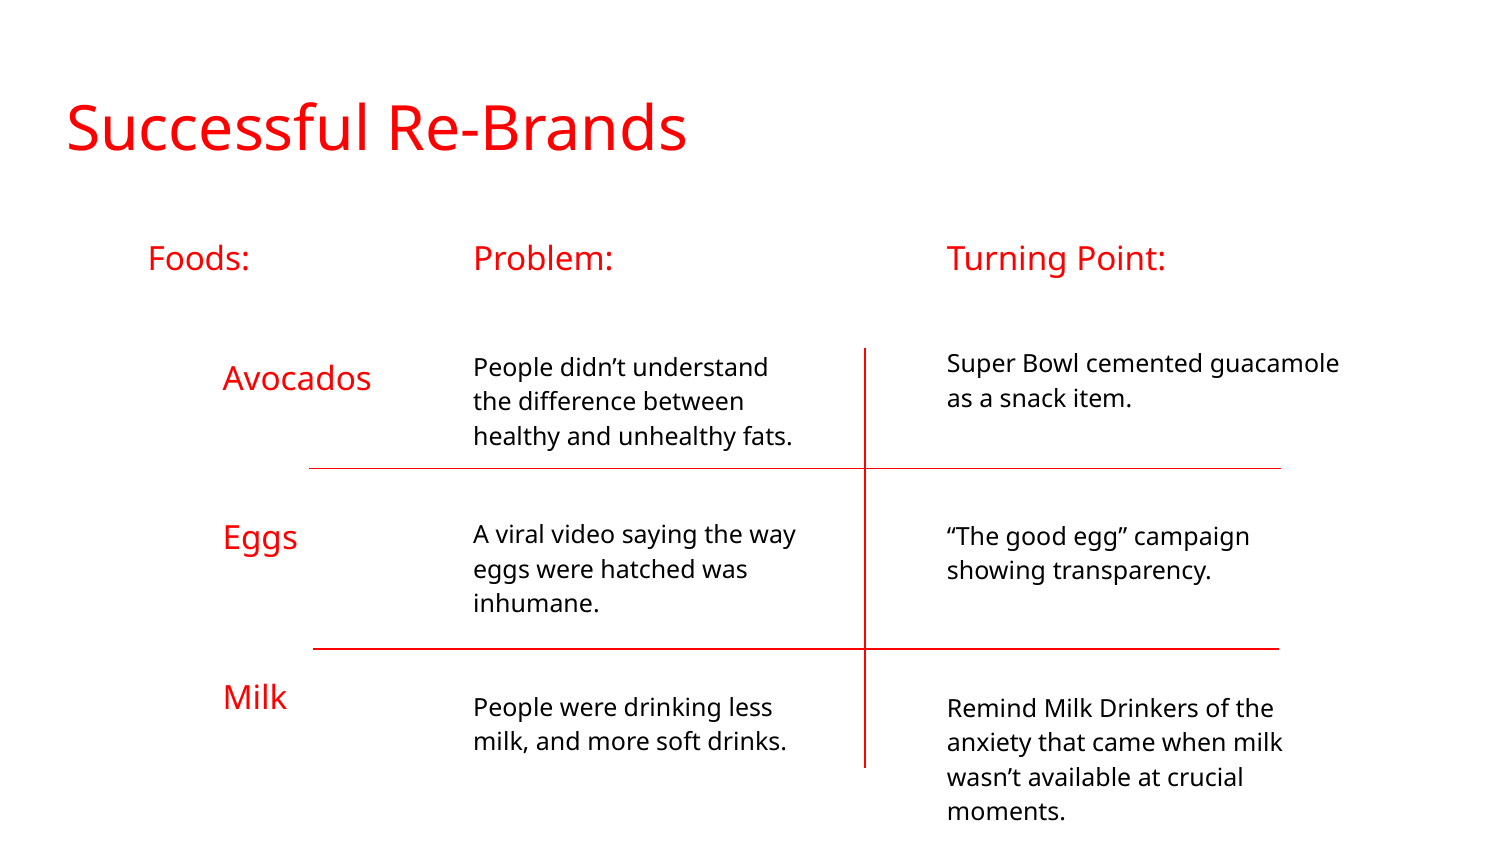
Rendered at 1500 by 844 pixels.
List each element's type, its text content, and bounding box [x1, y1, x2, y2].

text_box Problem: People didn’t understand the difference between healthy and unhealthy fats. A viral video saying the way eggs were hatched was inhumane. People were drinking less milk, and more soft drinks. [513, 222, 821, 467]
text_box Problem: People didn’t understand the difference between healthy and unhealthy fats. A viral video saying the way eggs were hatched was inhumane. People were drinking less milk, and more soft drinks. [458, 657, 821, 791]
text_box Turning Point: Super Bowl cemented guacamole as a snack item. “The good egg” campaign showing transparency. Remind Milk Drinkers of the anxiety that came when milk wasn’t available at crucial moments. [931, 222, 1357, 735]
text_box Foods: Avocados Eggs Milk [132, 222, 513, 708]
title Successful Re-Brands [51, 72, 1449, 167]
text_box Problem: People didn’t understand the difference between healthy and unhealthy fats. A viral video saying the way eggs were hatched was inhumane. People were drinking less milk, and more soft drinks. [513, 477, 821, 648]
